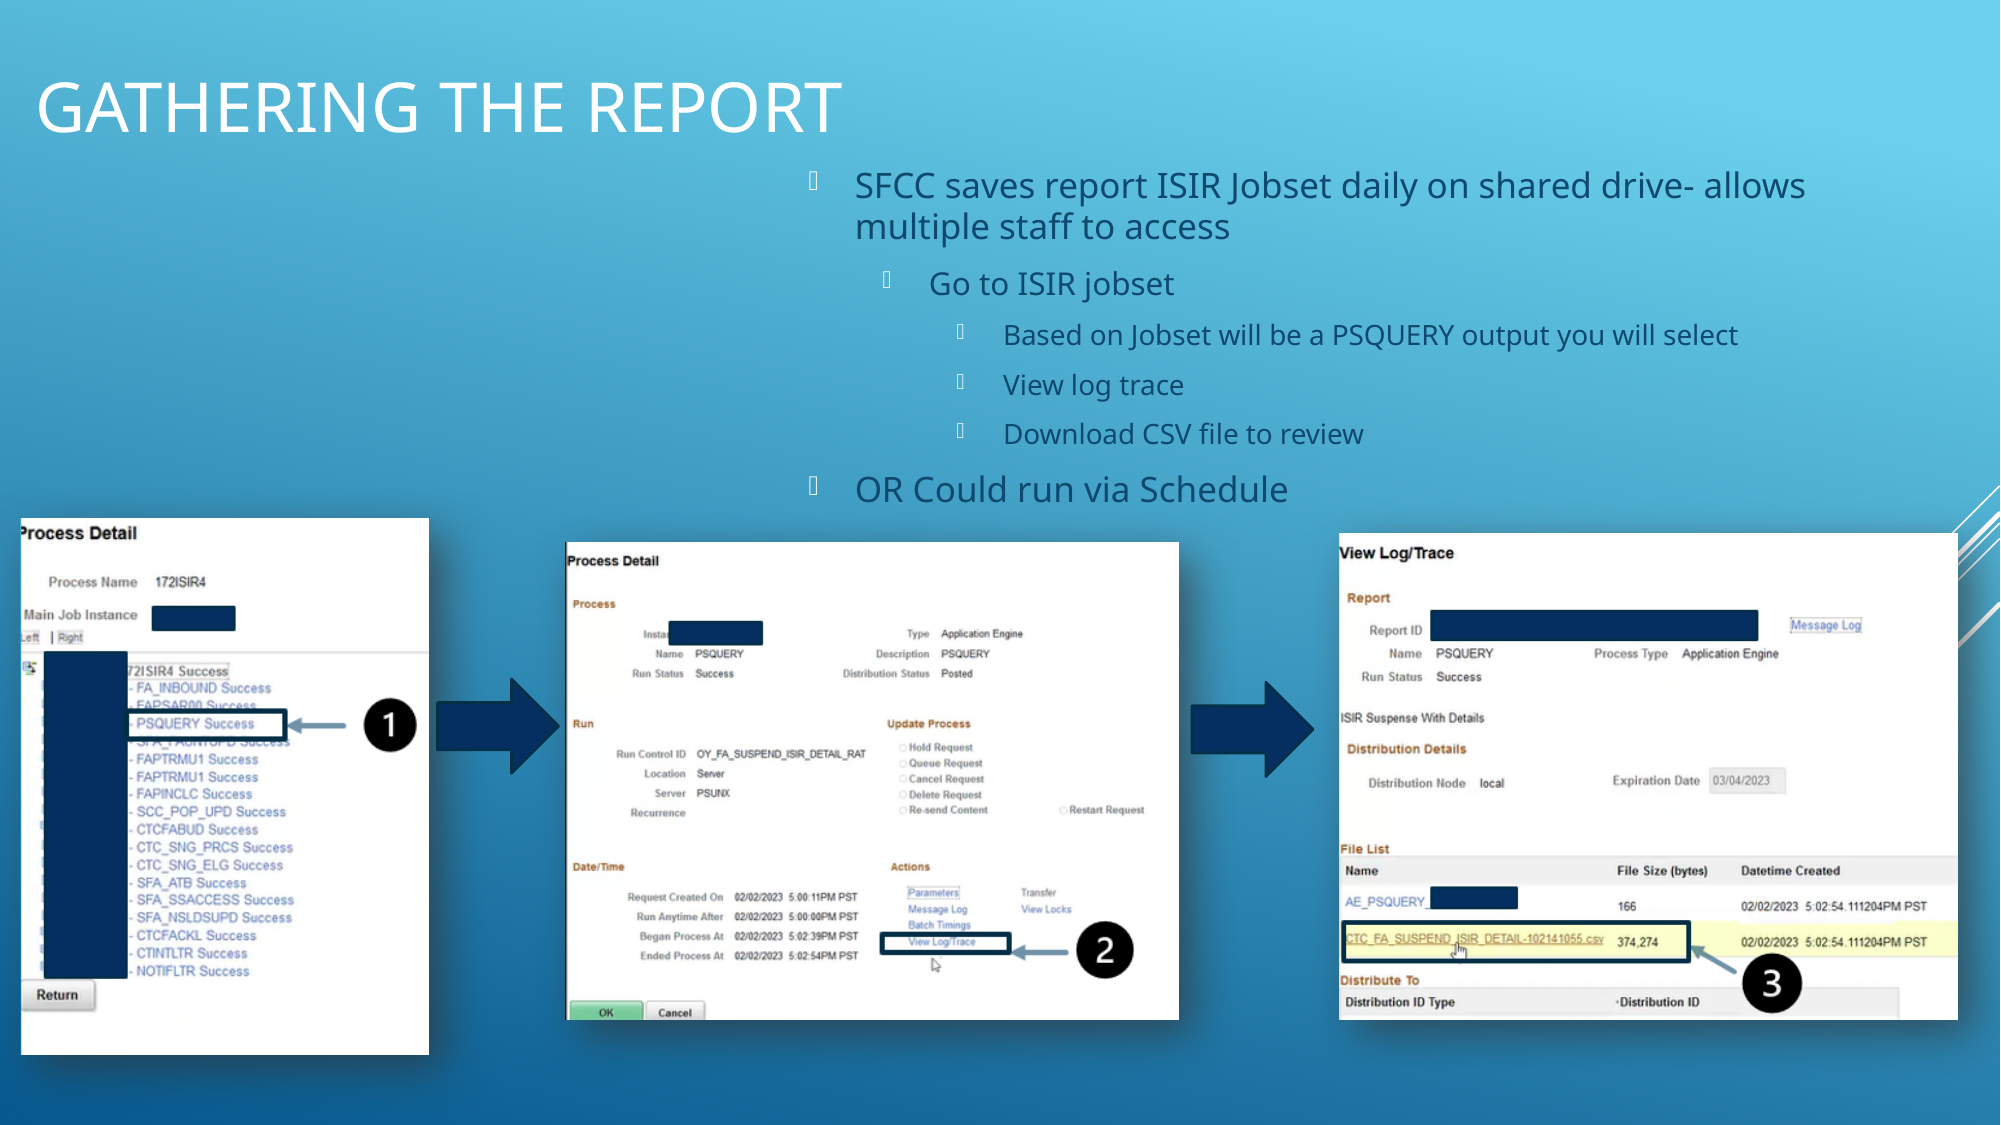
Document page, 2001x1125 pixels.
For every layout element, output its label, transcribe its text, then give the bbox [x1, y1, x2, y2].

picture [1338, 533, 1958, 1020]
text_box [1190, 680, 1315, 778]
text_box [436, 677, 547, 775]
title Gathering the report [20, 20, 921, 190]
picture [19, 518, 429, 1055]
picture [564, 541, 1180, 1021]
list SFCC saves report ISIR Jobset daily on shared drive- allows multiple staff to access Go to ISIR jobset Based on Jobset will be a PSQUERY output you will select View log trace Download CSV file to review OR Could run via Schedule [793, 155, 1917, 519]
